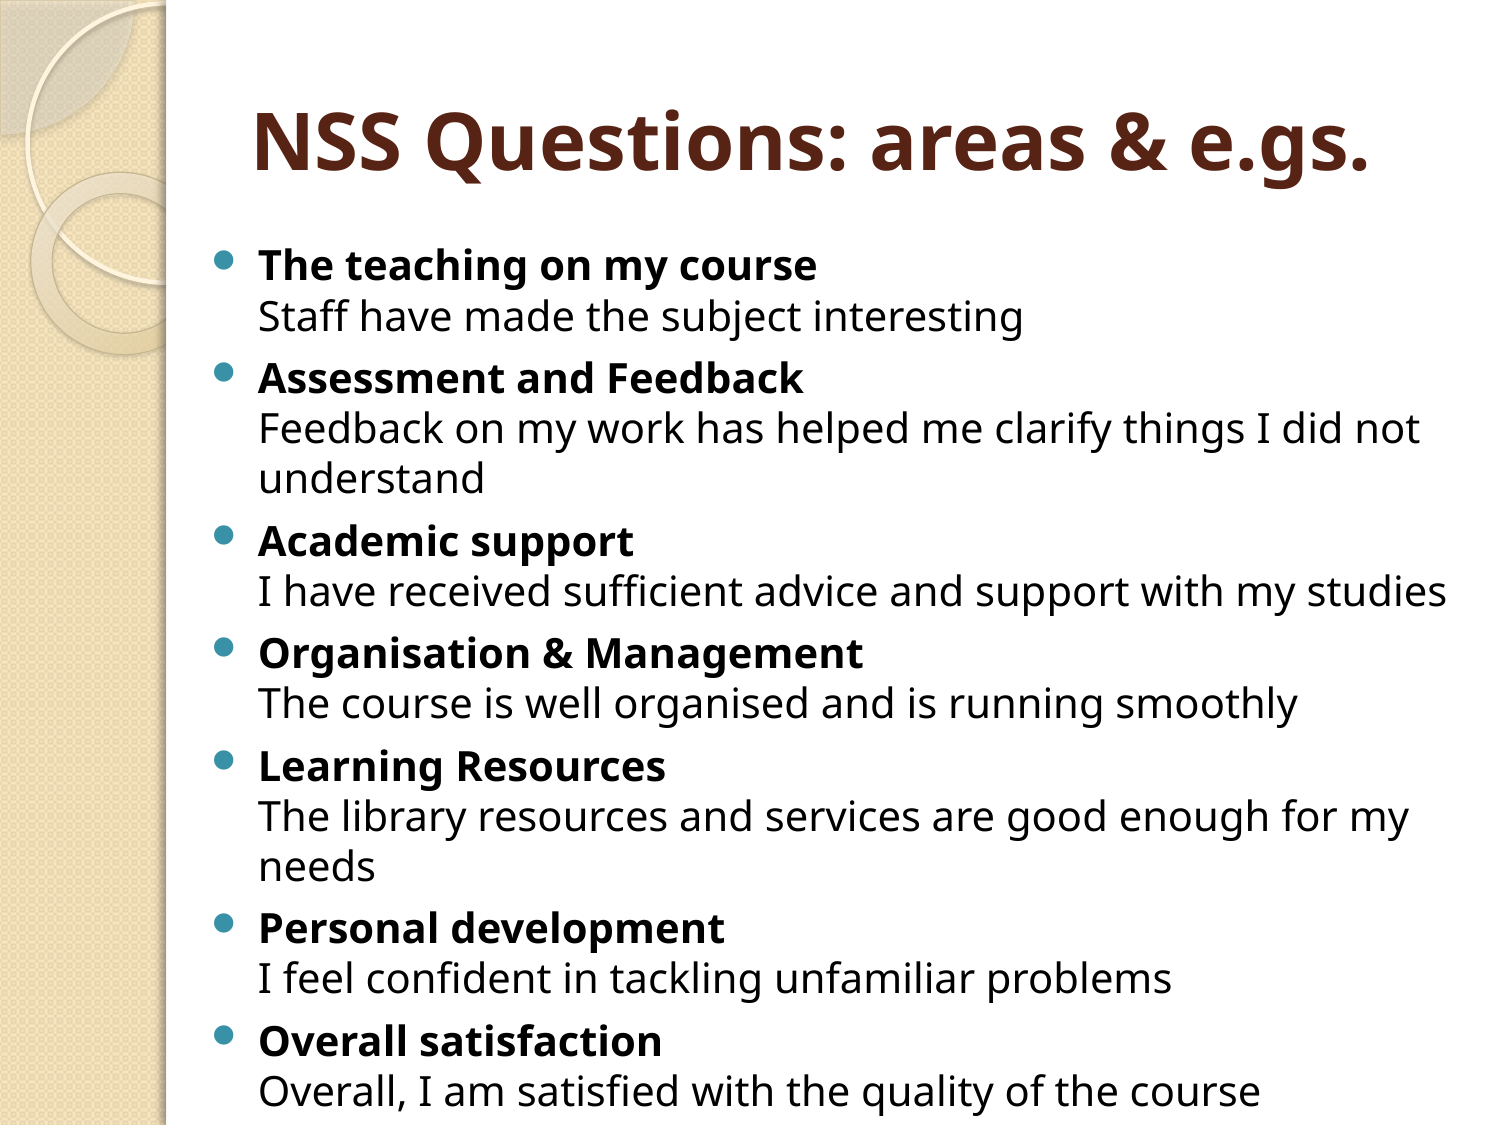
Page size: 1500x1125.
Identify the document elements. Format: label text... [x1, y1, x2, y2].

list The teaching on my course Staff have made the subject interesting Assessment and Feedback Feedback on my work has helped me clarify things I did not understand Academic support I have received sufficient advice and support with my studies Organisation & Management The course is well organised and is running smoothly Learning Resources The library resources and services are good enough for my needs Personal development I feel confident in tackling unfamiliar problems Overall satisfaction Overall, I am satisfied with the quality of the course [182, 231, 1489, 1020]
title NSS Questions: areas & e.gs. [235, 45, 1466, 231]
